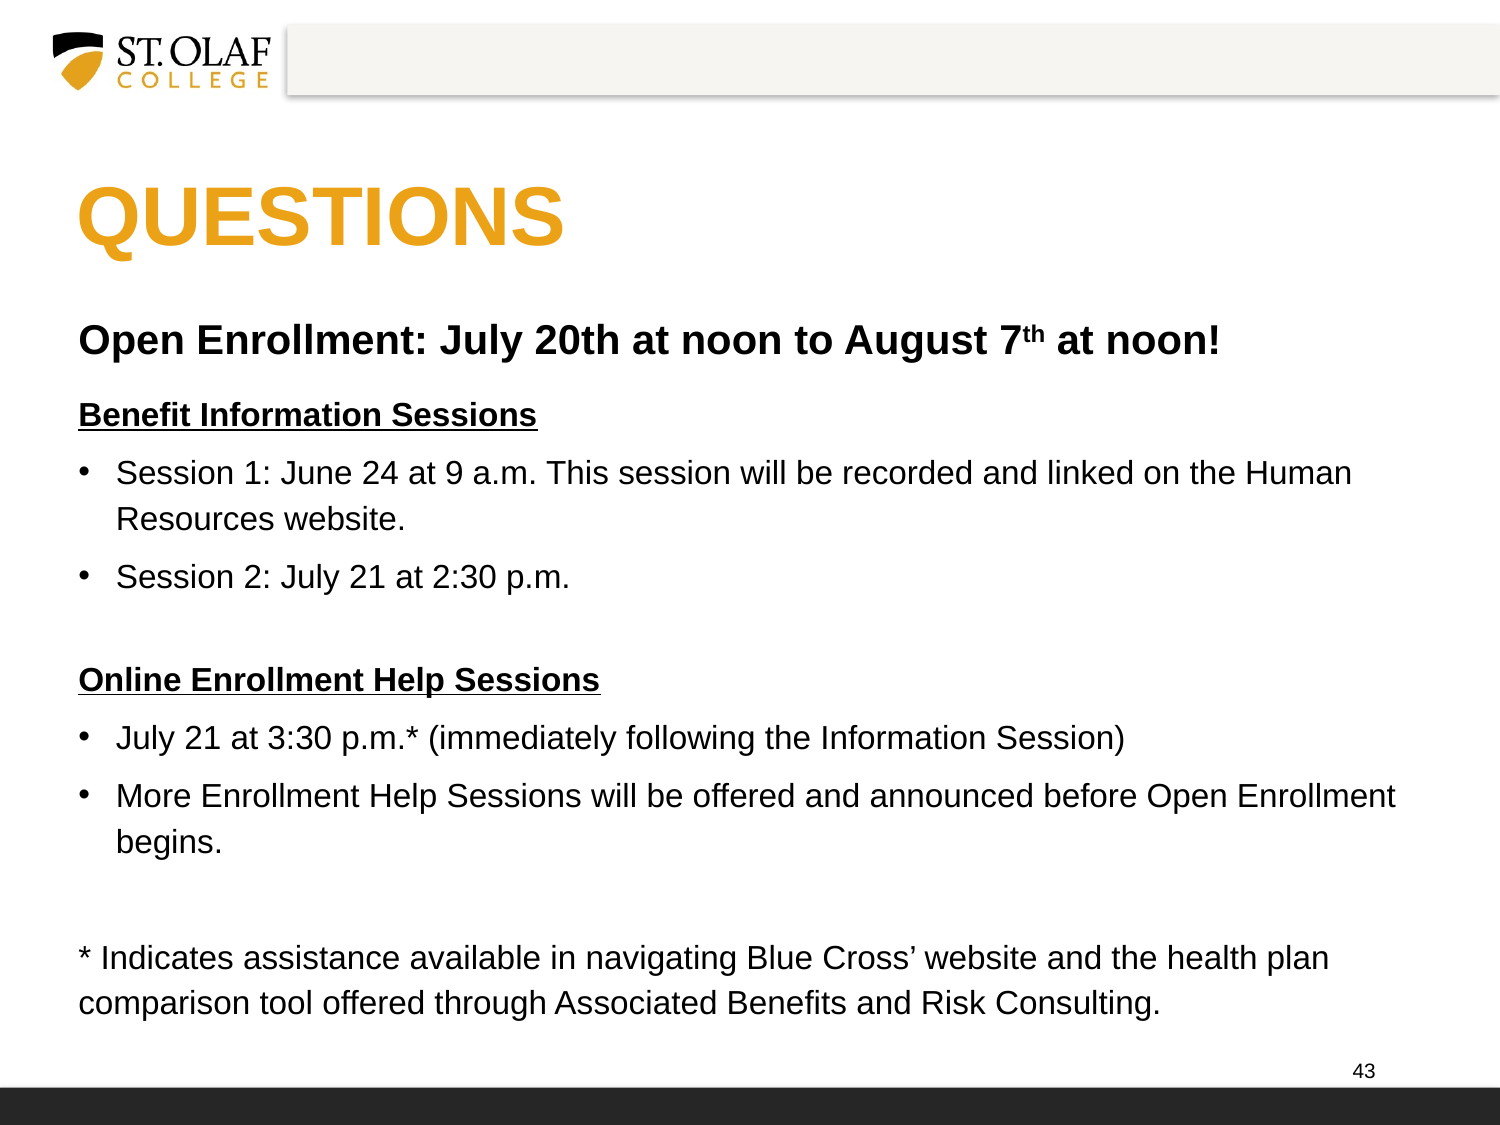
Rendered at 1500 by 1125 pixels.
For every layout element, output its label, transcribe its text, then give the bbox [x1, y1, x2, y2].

picture [50, 24, 275, 96]
text_box [0, 1087, 1500, 1125]
title questions [76, 162, 1397, 238]
list Open Enrollment: July 20th at noon to August 7th at noon! Benefit Information Sessions Session 1: June 24 at 9 a.m. This session will be recorded and linked on the Human Resources website. Session 2: July 21 at 2:30 p.m. Online Enrollment Help Sessions July 21 at 3:30 p.m.* (immediately following the Information Session) More Enrollment Help Sessions will be offered and announced before Open Enrollment begins. * Indicates assistance available in navigating Blue Cross’ website and the health plan comparison tool offered through Associated Benefits and Risk Consulting. * Indicates assistance available in navigating the health plan comparison tool offered through Associated Benefits and Risk Consulting. [78, 298, 1463, 1016]
text_box 43 [1340, 1040, 1391, 1100]
